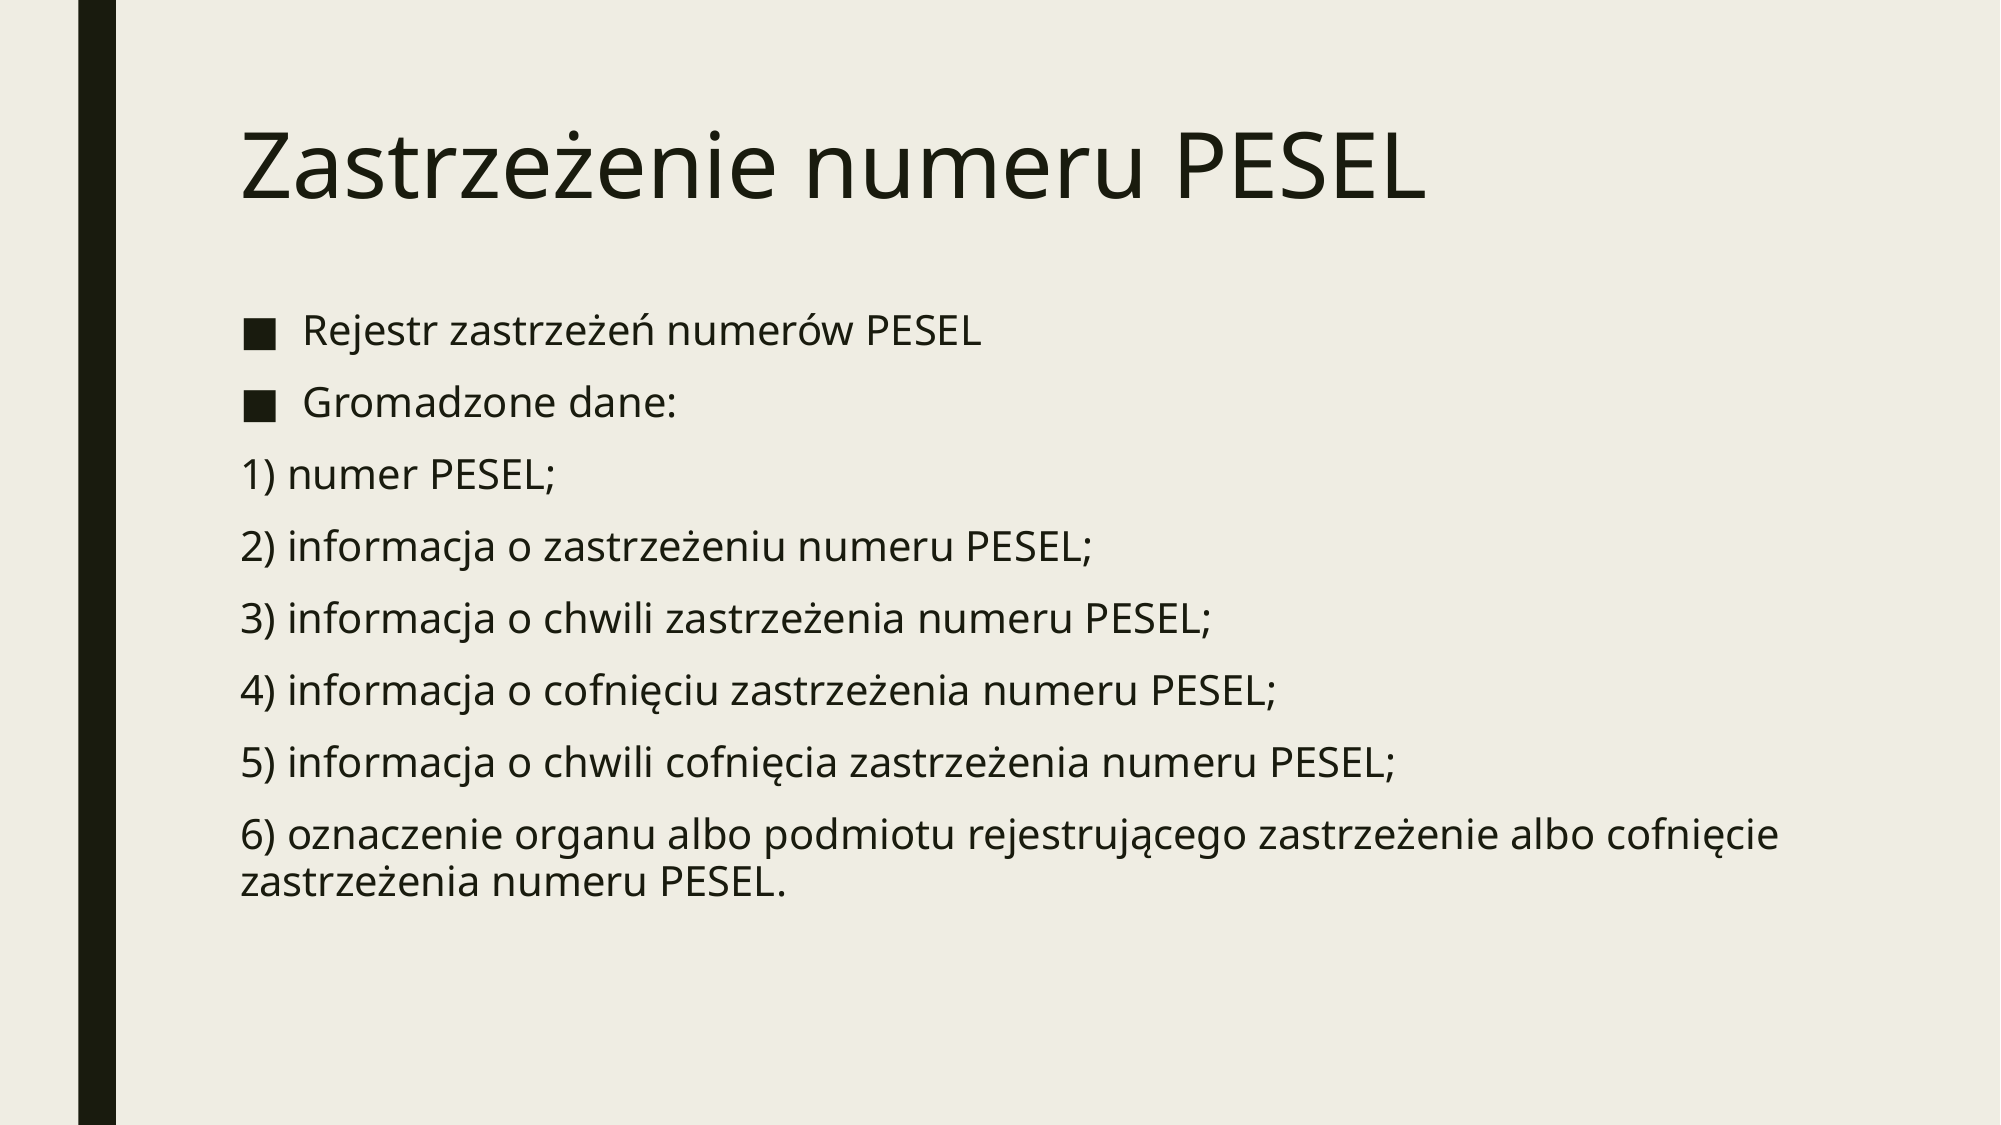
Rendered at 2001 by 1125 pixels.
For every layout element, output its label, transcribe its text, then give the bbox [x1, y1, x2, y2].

list Rejestr zastrzeżeń numerów PESEL Gromadzone dane: 1) numer PESEL; 2) informacja o zastrzeżeniu numeru PESEL; 3) informacja o chwili zastrzeżenia numeru PESEL; 4) informacja o cofnięciu zastrzeżenia numeru PESEL; 5) informacja o chwili cofnięcia zastrzeżenia numeru PESEL; 6) oznaczenie organu albo podmiotu rejestrującego zastrzeżenie albo cofnięcie zastrzeżenia numeru PESEL. [225, 299, 1800, 963]
title Zastrzeżenie numeru PESEL [225, 112, 1800, 270]
